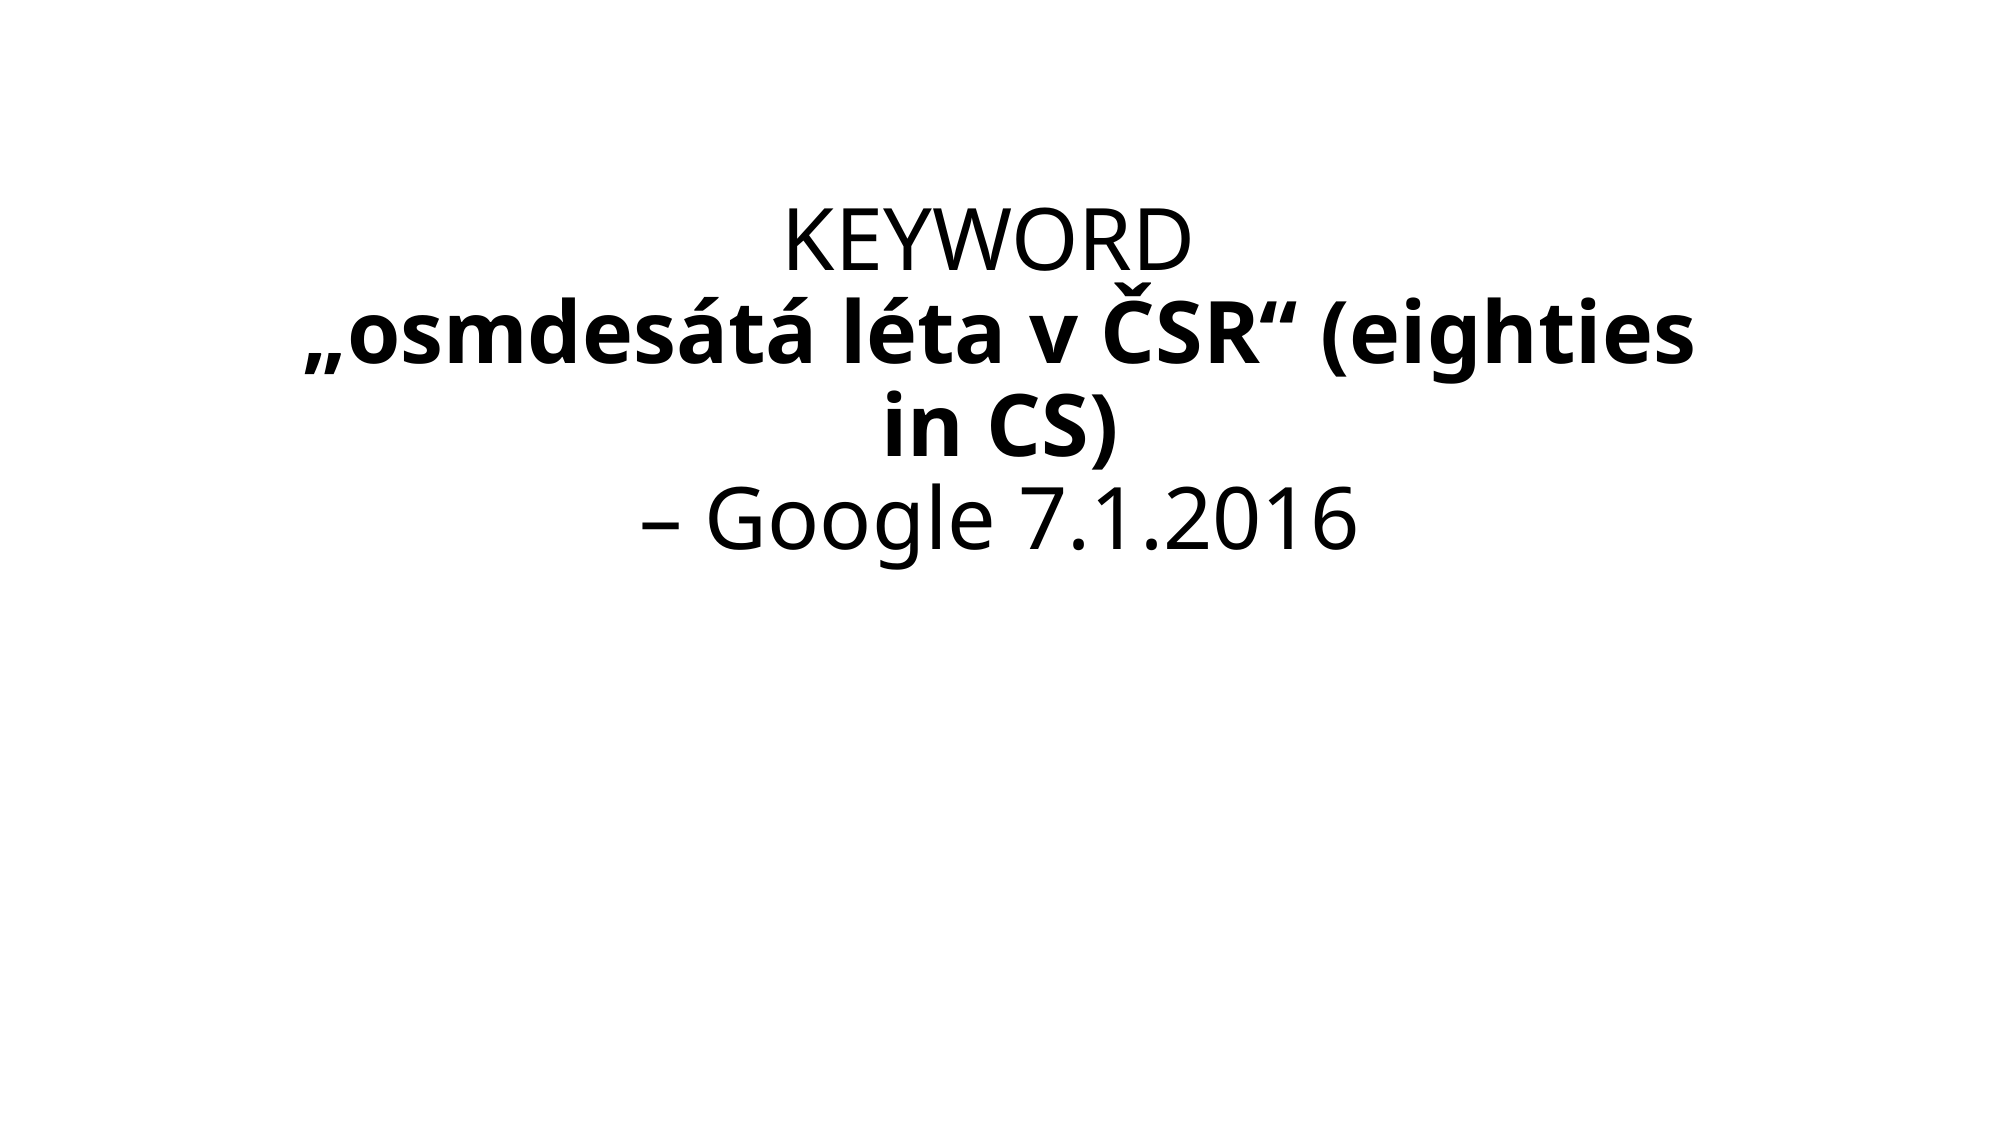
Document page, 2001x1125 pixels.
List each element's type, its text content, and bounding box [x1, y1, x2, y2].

title KEYWORD „osmdesátá léta v ČSR“ (eighties in CS) – Google 7.1.2016 [249, 184, 1750, 576]
